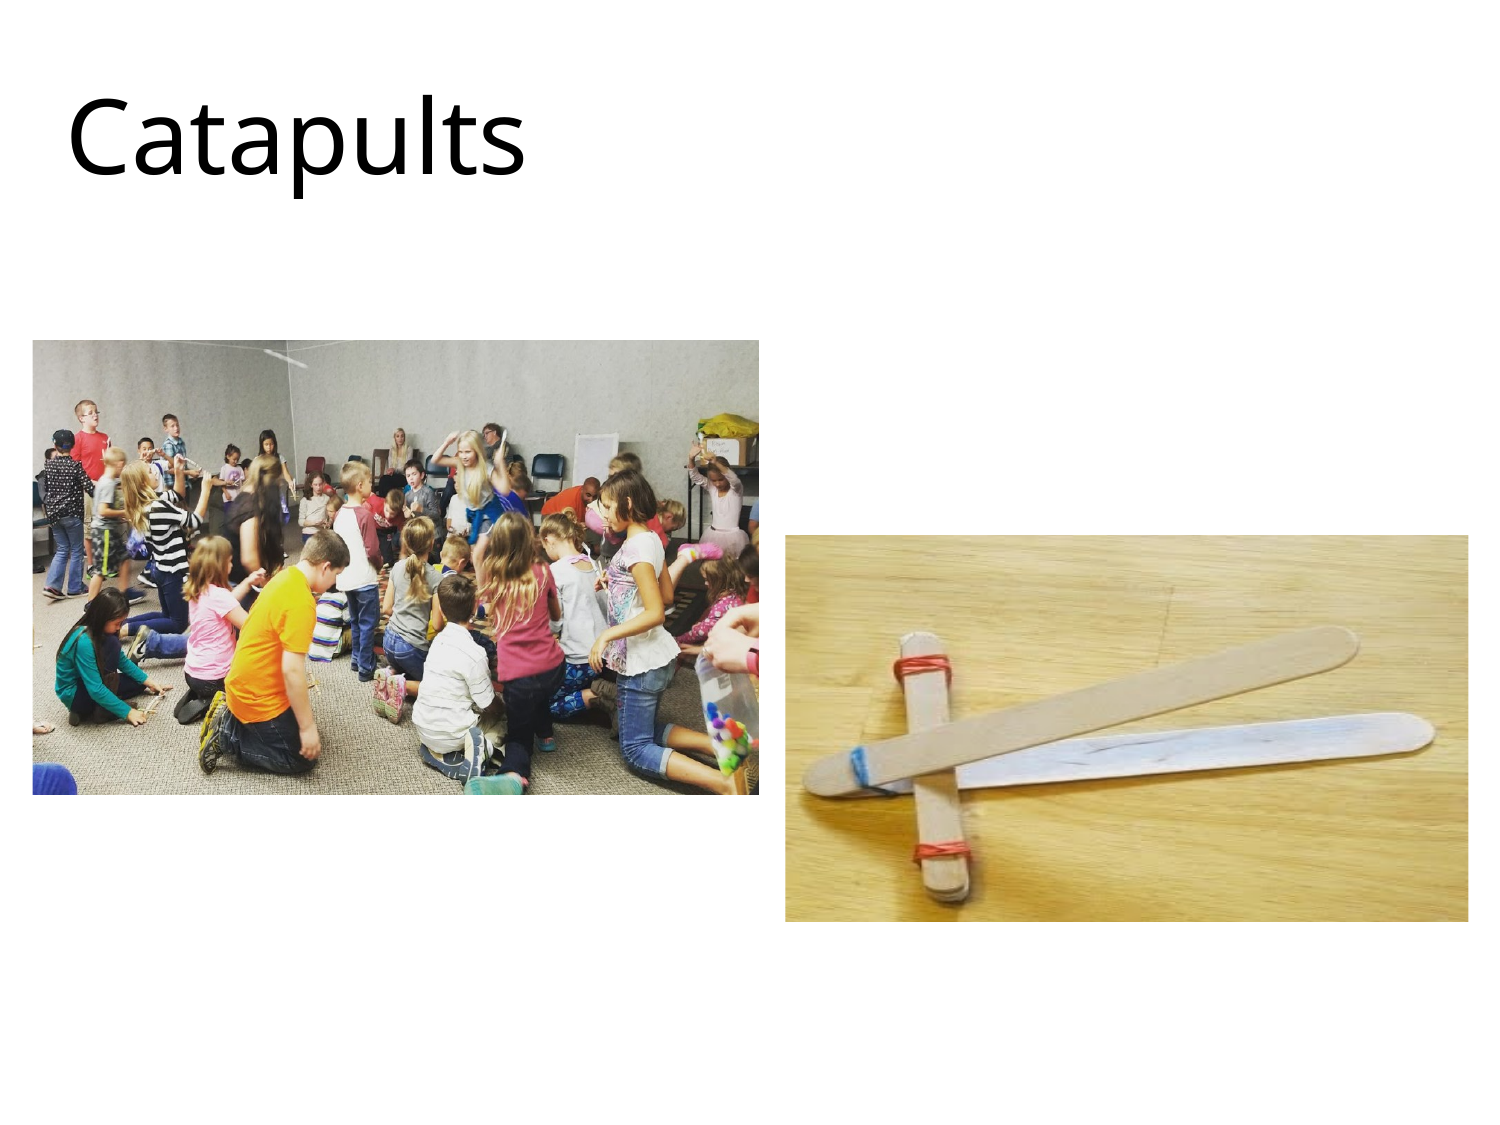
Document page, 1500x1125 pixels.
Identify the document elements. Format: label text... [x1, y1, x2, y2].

picture [785, 466, 1469, 922]
picture [32, 339, 760, 795]
text_box Catapults [50, 63, 1417, 170]
